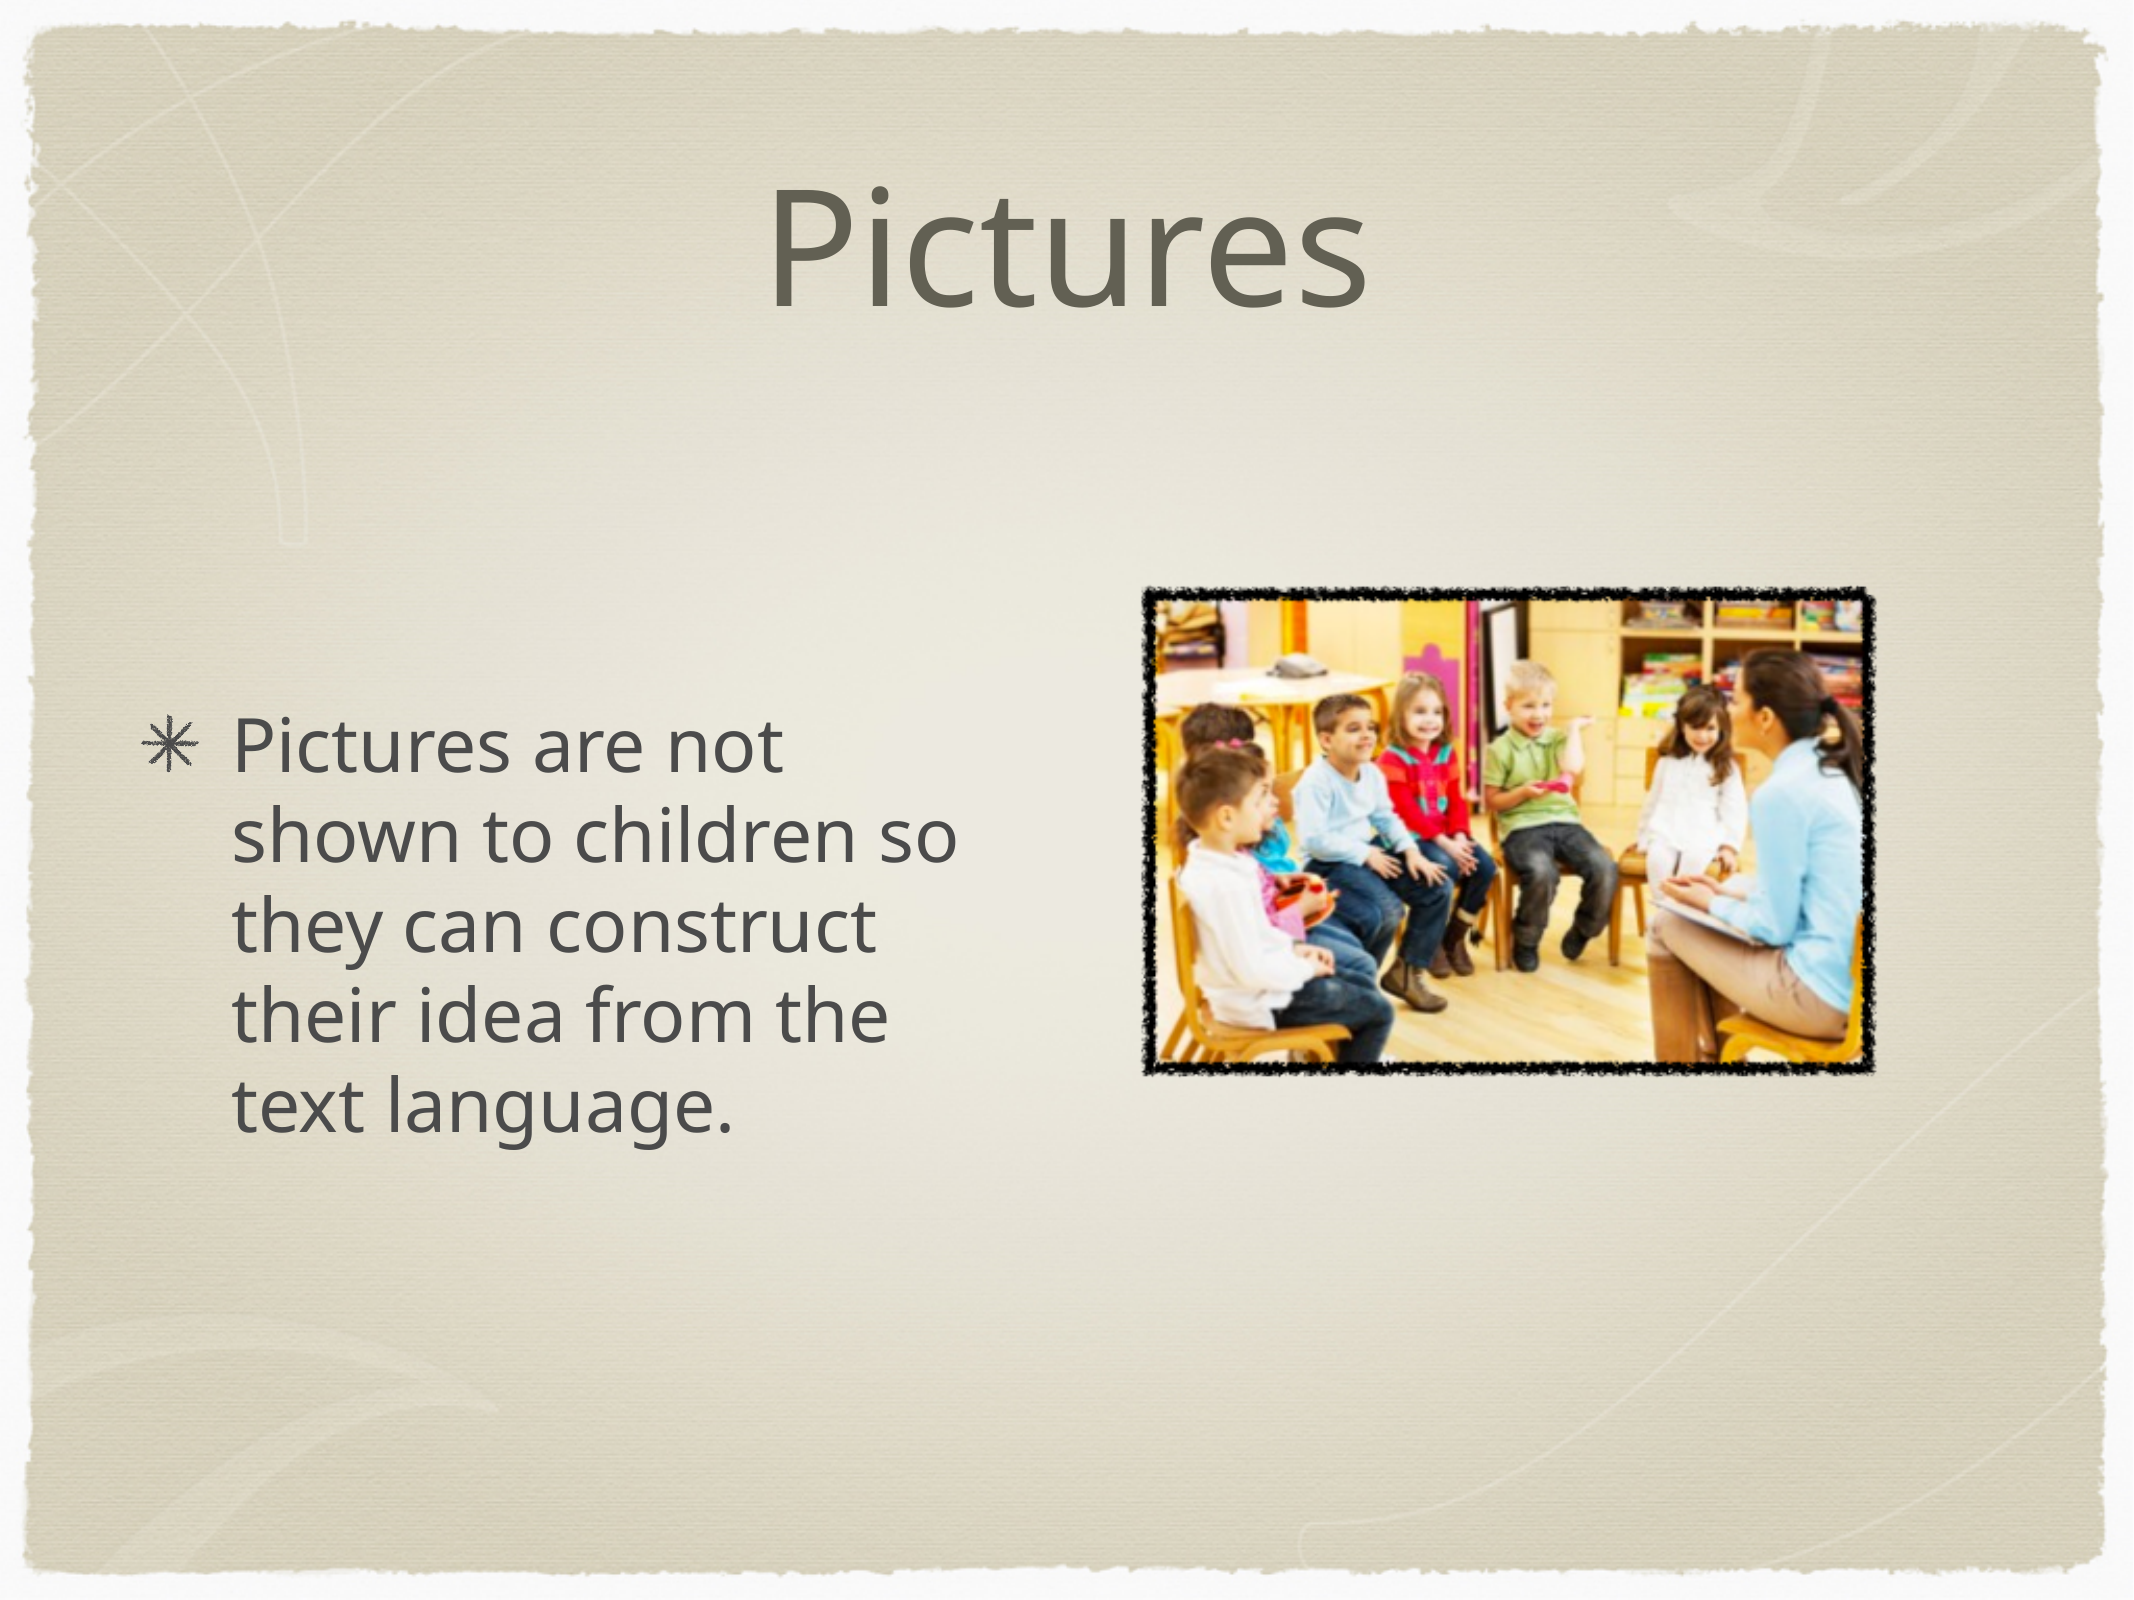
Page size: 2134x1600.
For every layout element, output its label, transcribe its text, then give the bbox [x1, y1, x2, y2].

title Pictures [129, 41, 2005, 442]
picture [0, 0, 2134, 1600]
list Pictures are not shown to children so they can construct their idea from the text language. [128, 453, 995, 1393]
